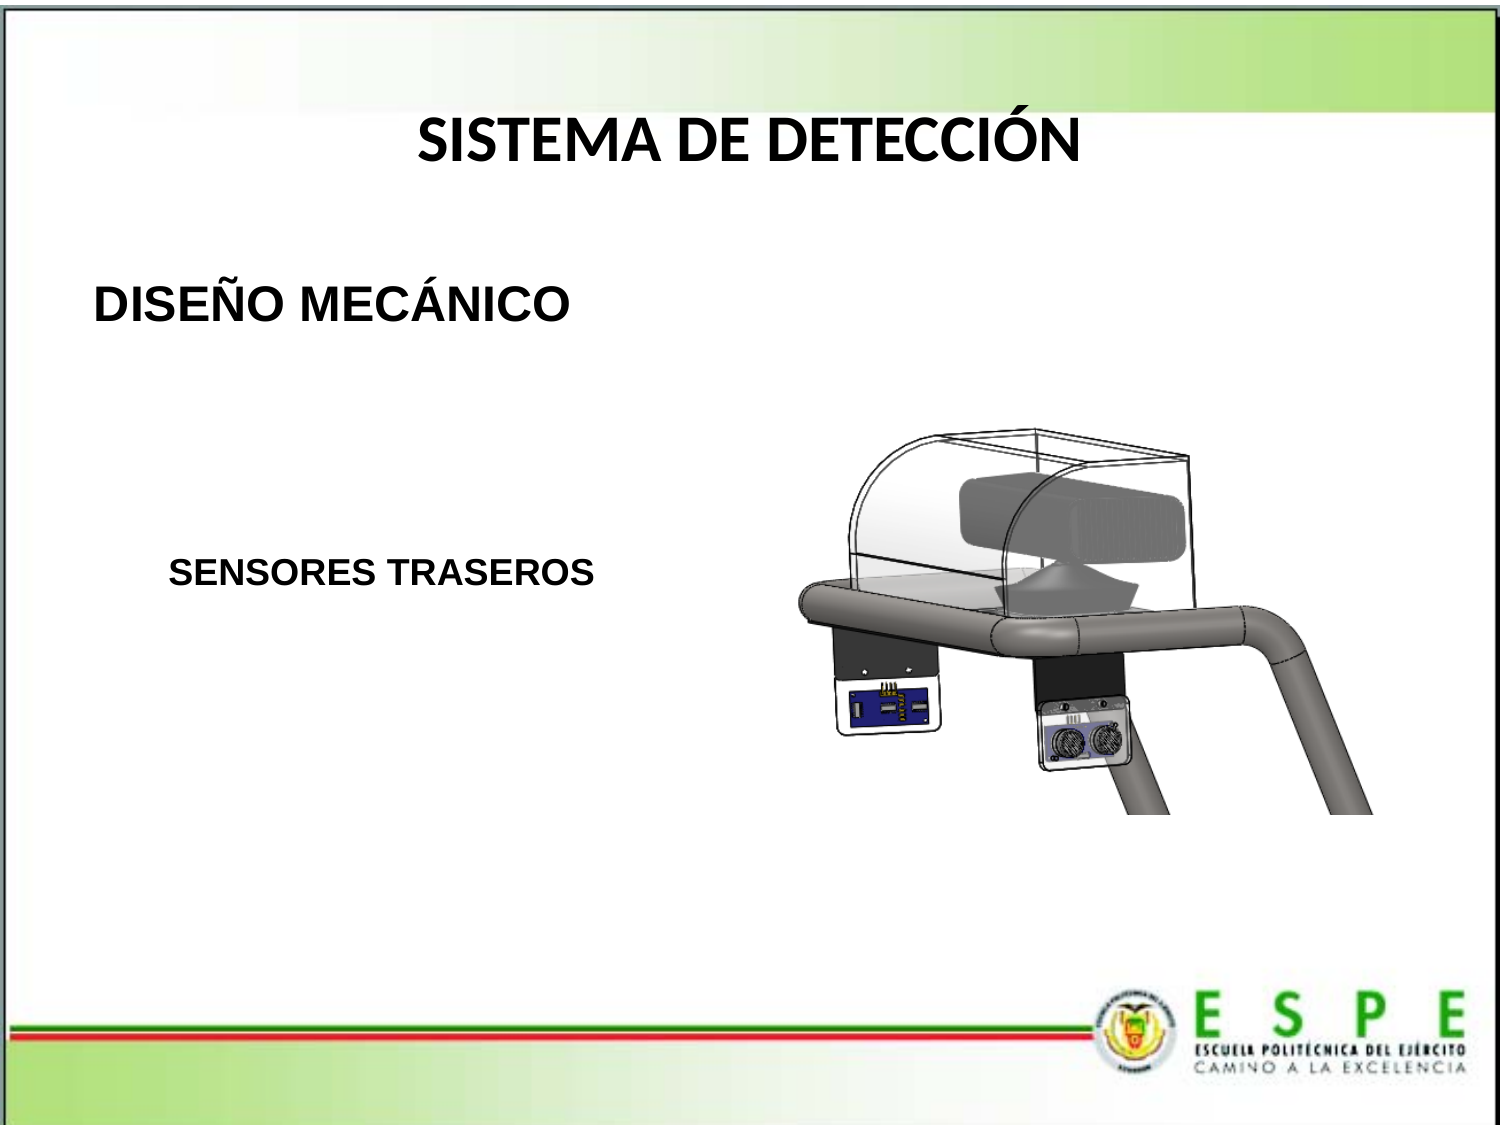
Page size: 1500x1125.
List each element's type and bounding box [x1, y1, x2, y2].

text_box [0, 0, 31, 4]
picture [0, 4, 1500, 1125]
